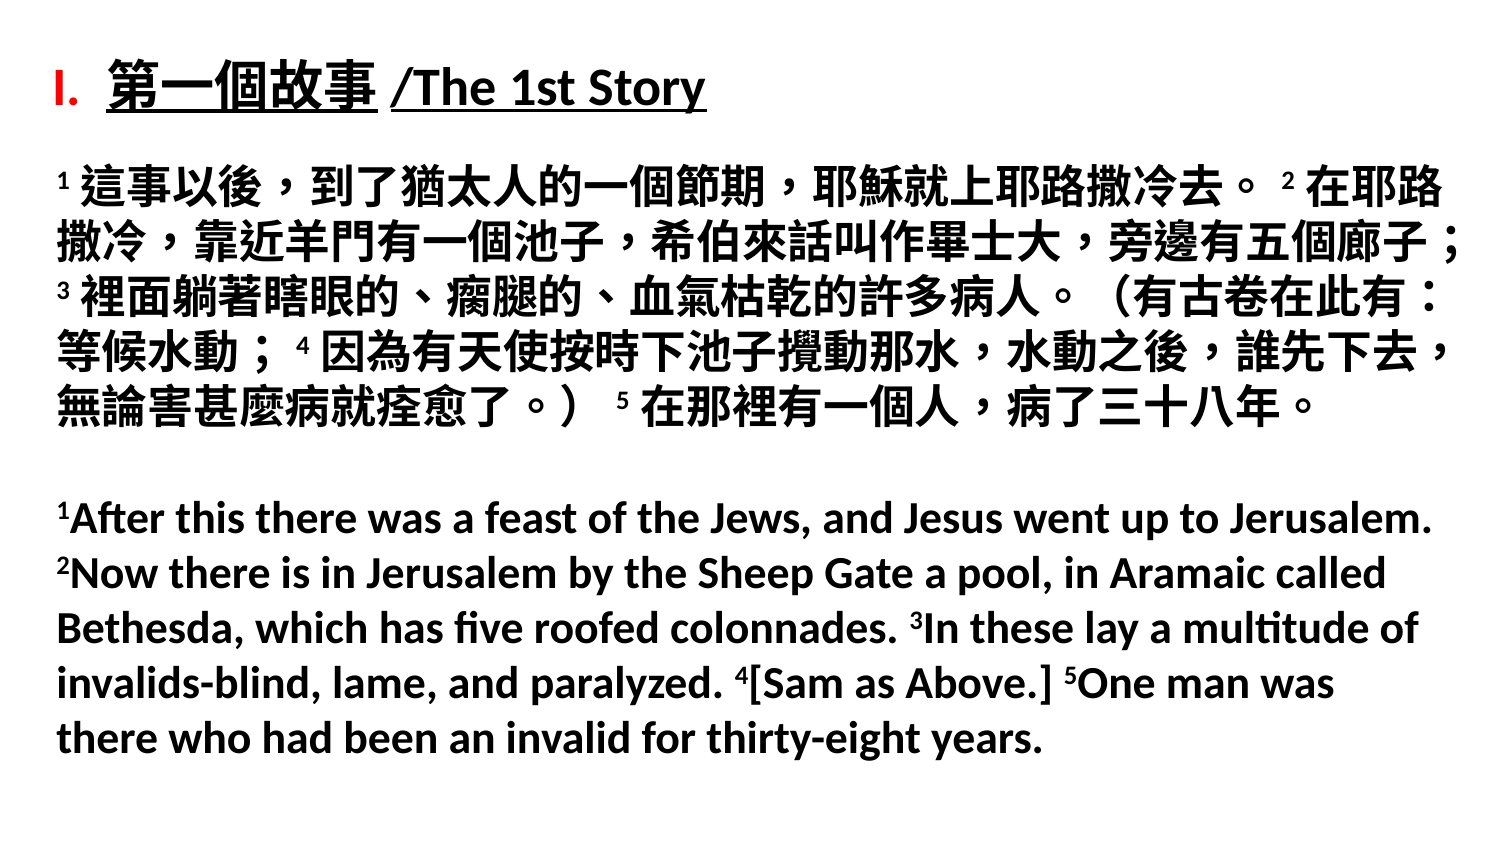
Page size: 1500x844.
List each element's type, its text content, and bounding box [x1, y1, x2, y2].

text_box 1這事以後，到了猶太人的一個節期，耶穌就上耶路撒冷去。2在耶路撒冷，靠近羊門有一個池子，希伯來話叫作畢士大，旁邊有五個廊子；3裡面躺著瞎眼的、瘸腿的、血氣枯乾的許多病人。（有古卷在此有：等候水動；4因為有天使按時下池子攪動那水，水動之後，誰先下去，無論害甚麼病就痊愈了。）5在那裡有一個人，病了三十八年。 1After this there was a feast of the Jews, and Jesus went up to Jerusalem. 2Now there is in Jerusalem by the Sheep Gate a pool, in Aramaic called Bethesda, which has five roofed colonnades. 3In these lay a multitude of invalids-blind, lame, and paralyzed. 4[Sam as Above.] 5One man was there who had been an invalid for thirty-eight years. [41, 150, 1459, 770]
text_box I. 第一個故事/The 1st Story [37, 43, 722, 124]
